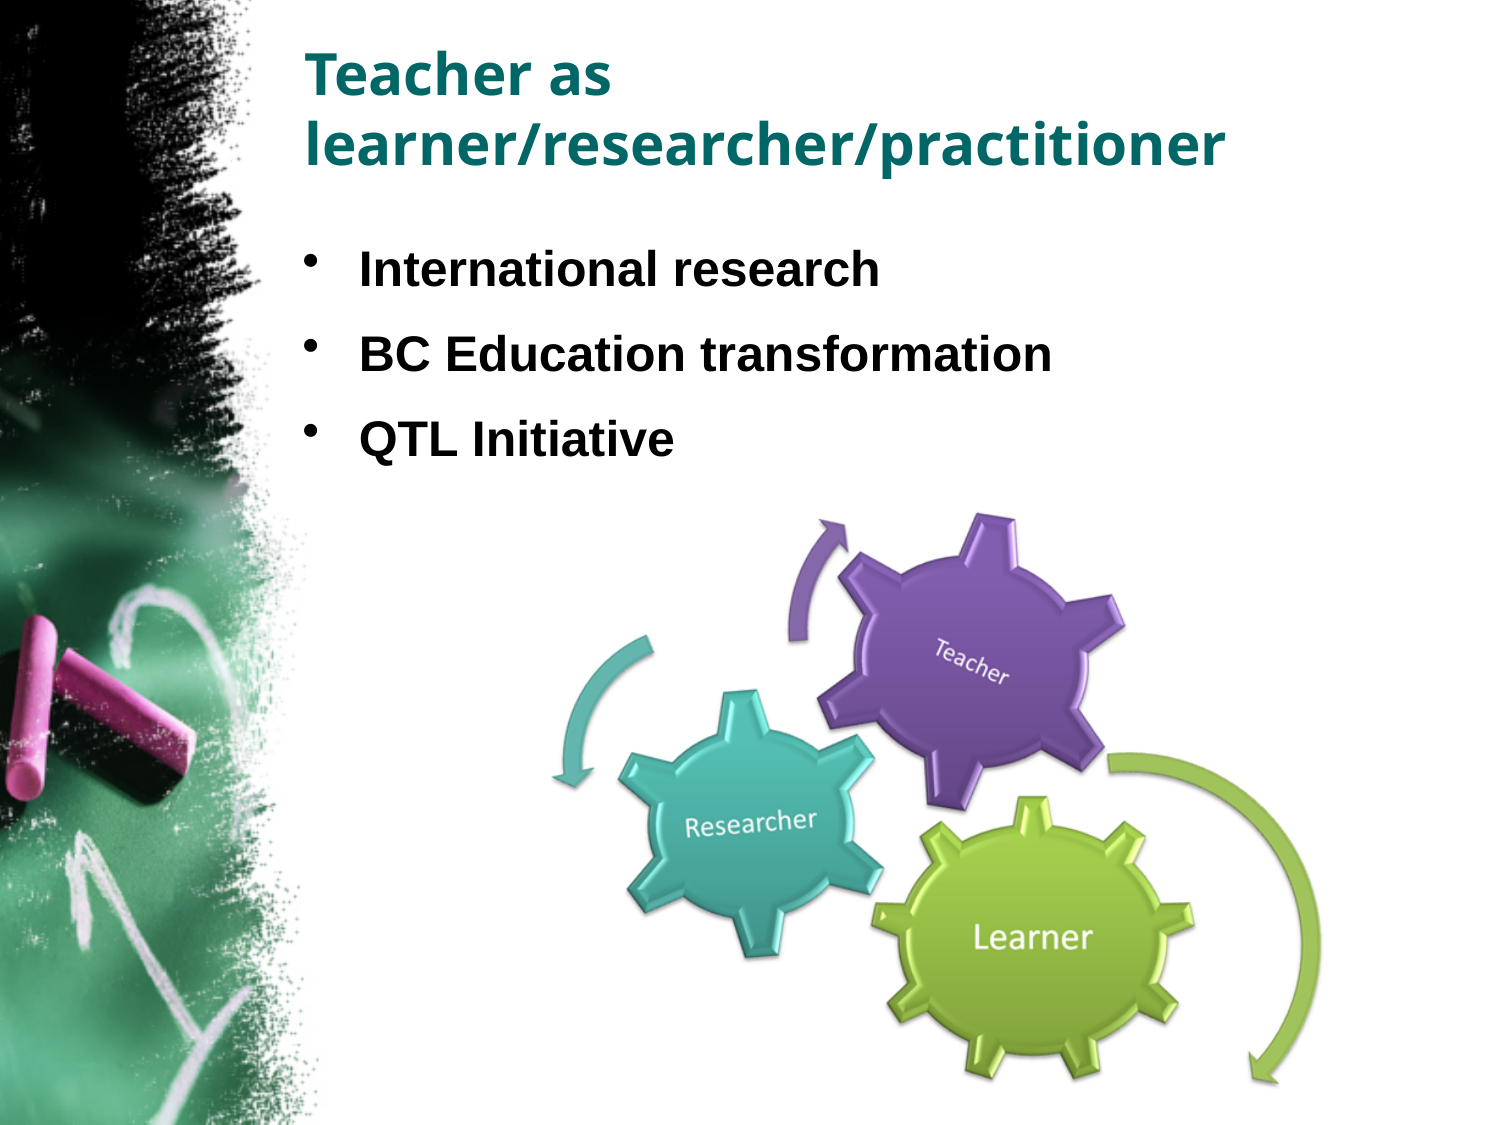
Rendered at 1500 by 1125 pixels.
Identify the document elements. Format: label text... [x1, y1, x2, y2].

title Teacher as learner/researcher/practitioner [289, 77, 1440, 216]
list International research BC Education transformation QTL Initiative [287, 228, 1438, 980]
picture [0, 0, 1500, 1125]
